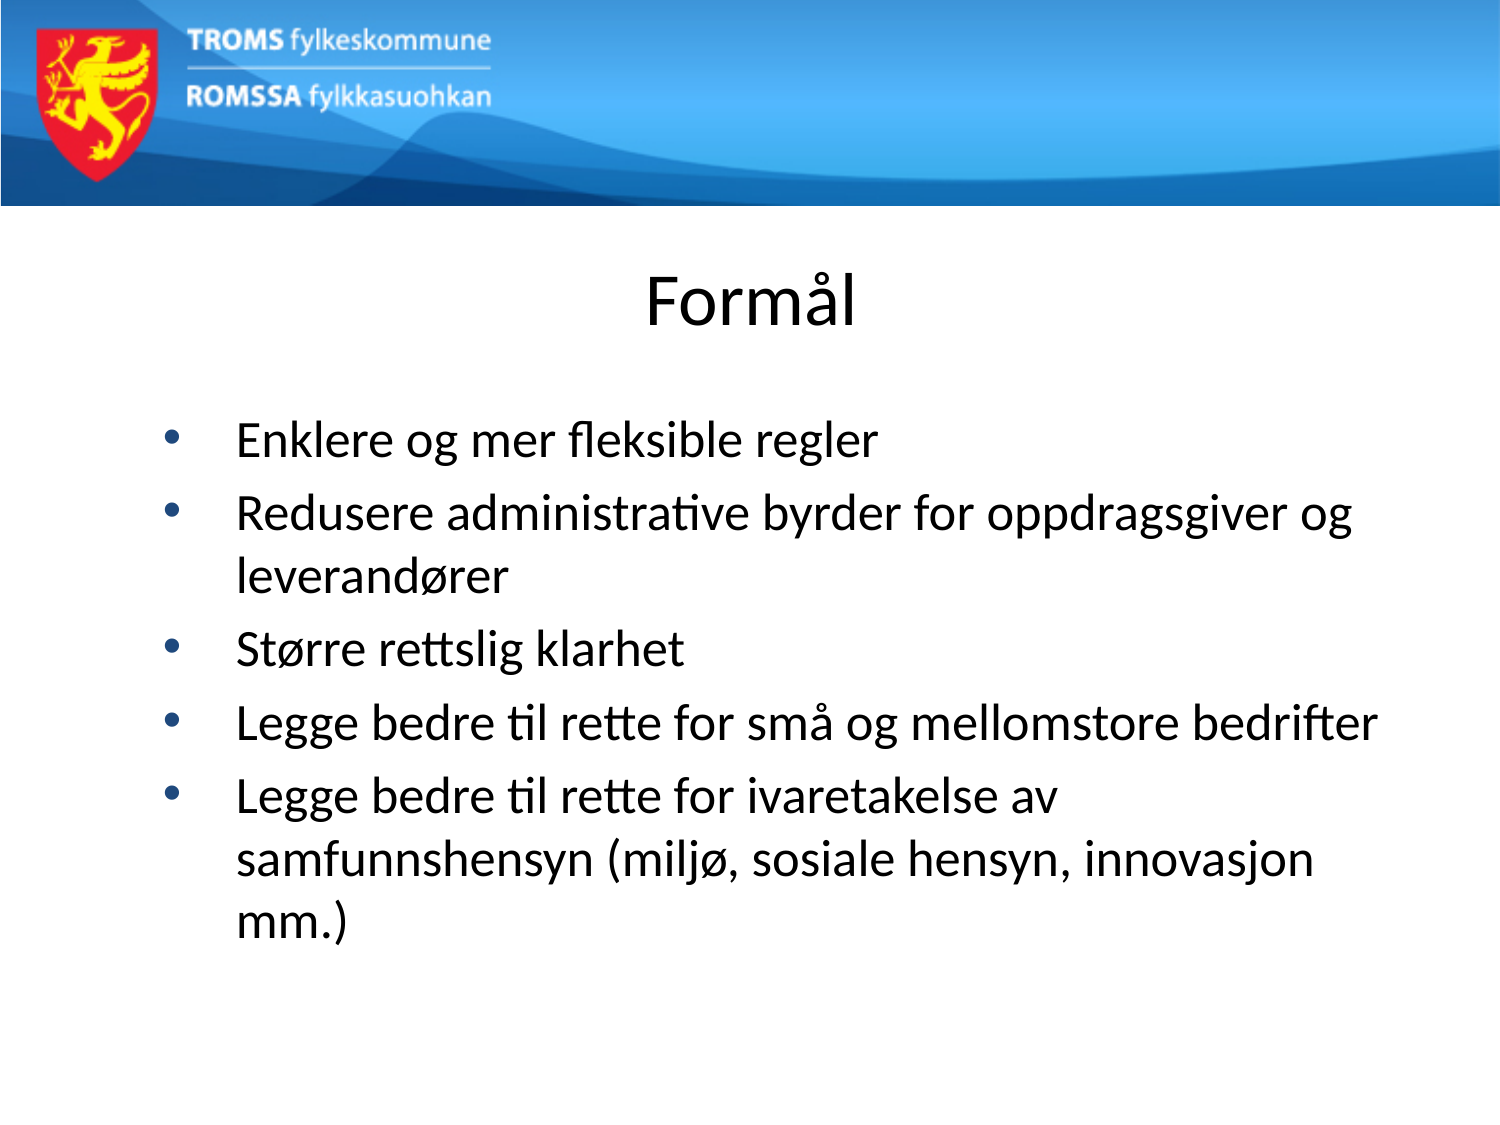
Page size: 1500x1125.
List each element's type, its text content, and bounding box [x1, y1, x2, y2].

title Formål [76, 219, 1427, 372]
picture [0, 0, 1500, 206]
list Enklere og mer fleksible regler Redusere administrative byrder for oppdragsgiver og leverandører Større rettslig klarhet Legge bedre til rette for små og mellomstore bedrifter Legge bedre til rette for ivaretakelse av samfunnshensyn (miljø, sosiale hensyn, innovasjon mm.) [75, 397, 1425, 1005]
